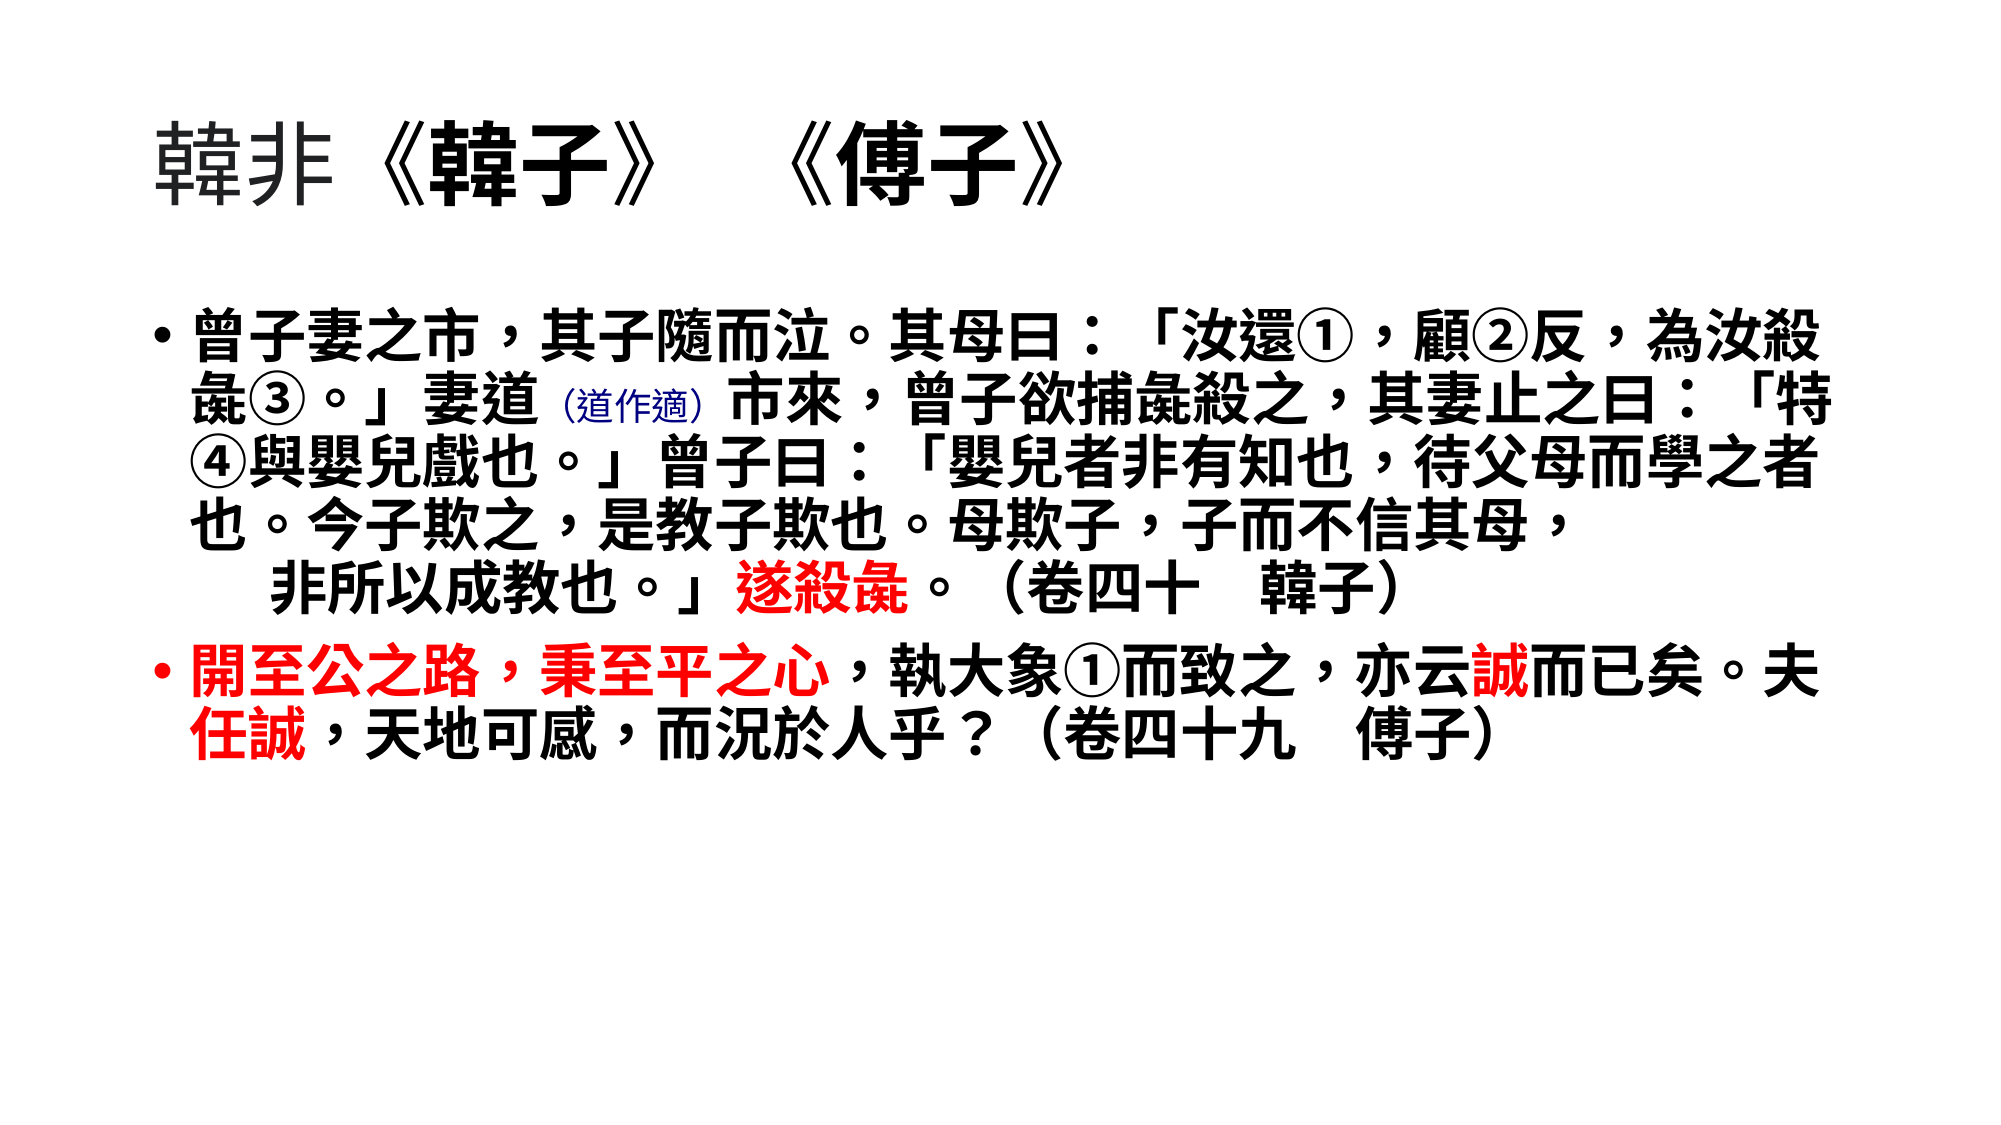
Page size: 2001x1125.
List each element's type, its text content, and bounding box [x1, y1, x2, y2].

title 韓非《韓子》 《傅子》 [137, 59, 1863, 278]
list 曾子妻之市，其子隨而泣。其母曰：「汝還①，顧②反，為汝殺彘③。」妻道（道作適）市來，曾子欲捕彘殺之，其妻止之曰：「特④與嬰兒戲也。」曾子曰：「嬰兒者非有知也，待父母而學之者也。今子欺之，是教子欺也。母欺子，子而不信其母， 非所以成教也。」遂殺彘。（卷四十 韓子） 開至公之路，秉至平之心，執大象①而致之，亦云誠而已矣。夫任誠，天地可感，而況於人乎？（卷四十九 傅子） [137, 299, 1863, 1014]
